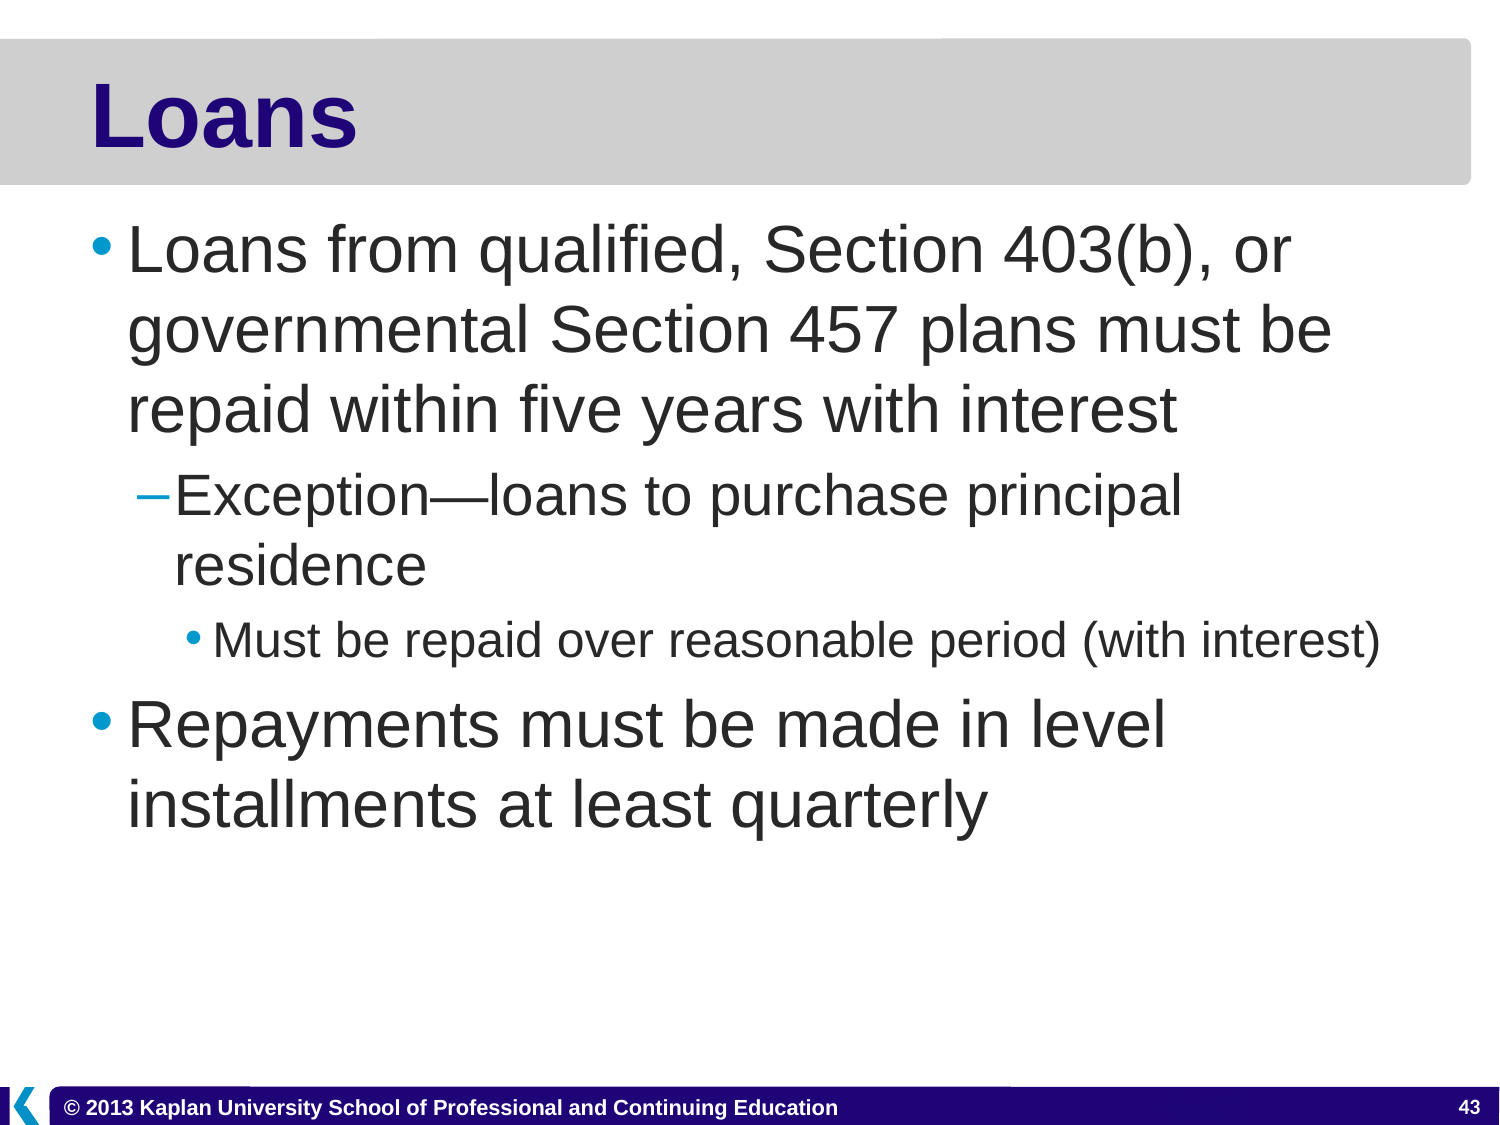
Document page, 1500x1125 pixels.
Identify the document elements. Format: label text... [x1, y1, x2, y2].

slide_number 6-43 [1149, 1074, 1500, 1113]
title Loans [75, 45, 1425, 177]
list Loans from qualified, Section 403(b), or governmental Section 457 plans must be repaid within five years with interest Exception—loans to purchase principal residence Must be repaid over reasonable period (with interest) Repayments must be made in level installments at least quarterly [75, 198, 1425, 1005]
